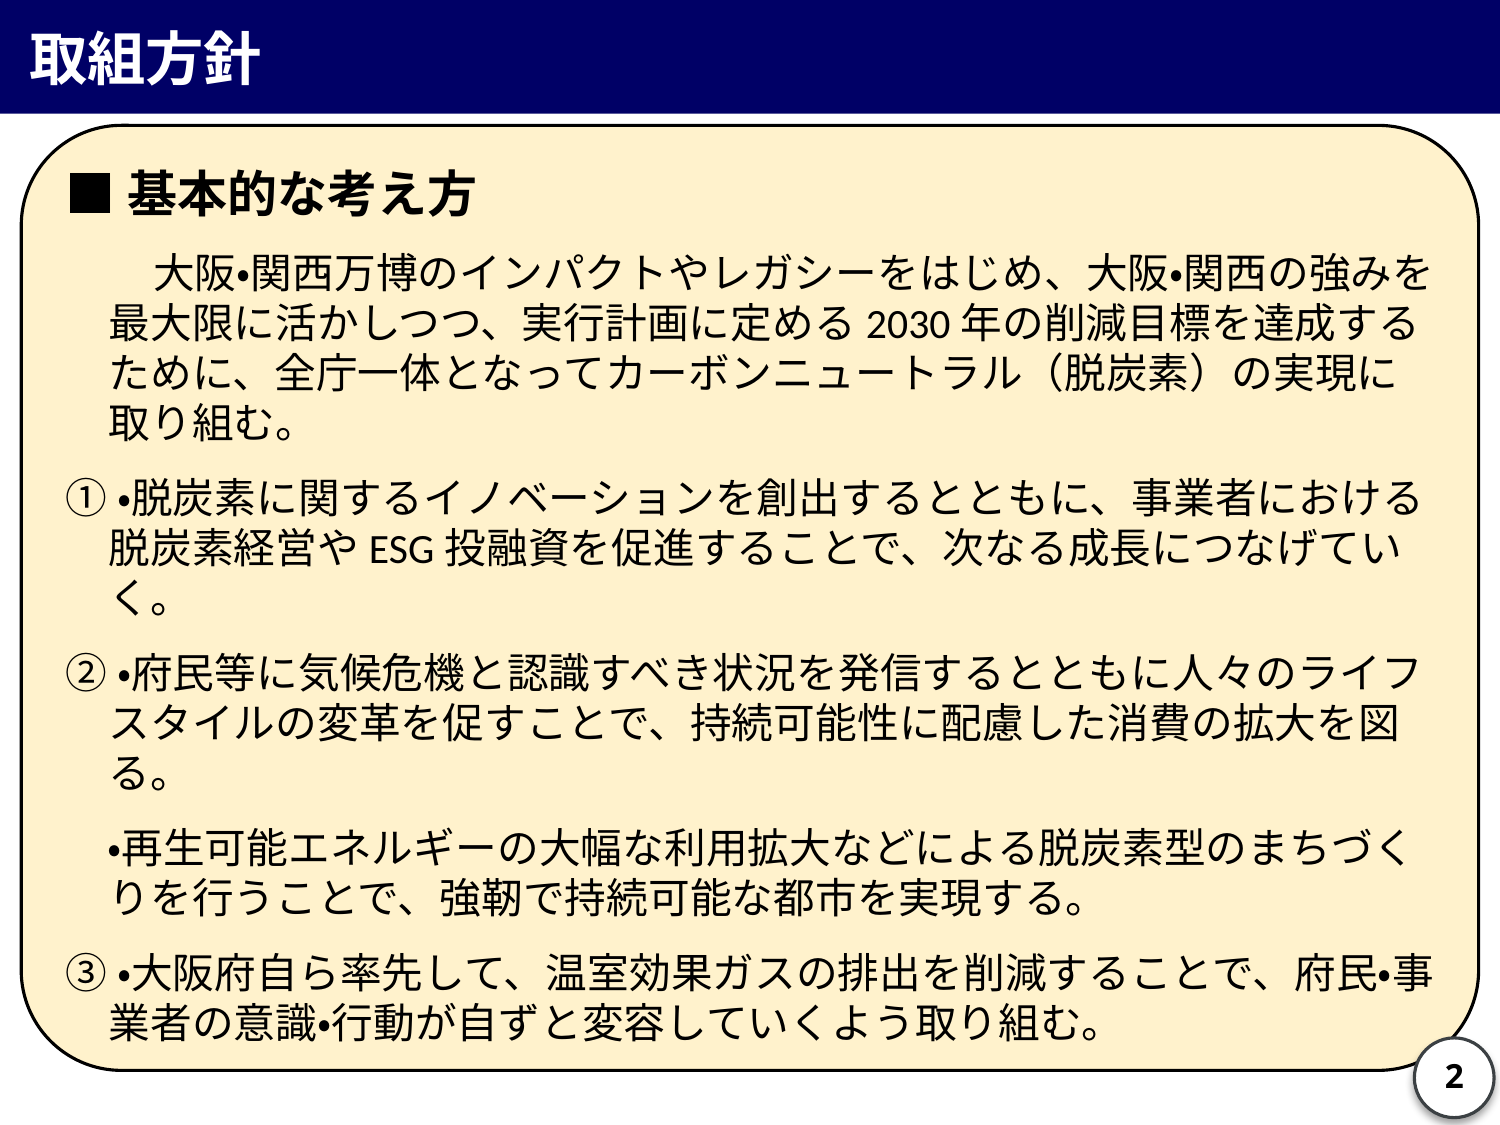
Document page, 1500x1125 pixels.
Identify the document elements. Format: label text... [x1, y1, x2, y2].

text_box 取組方針 [0, 0, 1500, 114]
slide_number 2 [1412, 1036, 1496, 1120]
text_box ■基本的な考え方 大阪・関西万博のインパクトやレガシーをはじめ、大阪・関西の強みを最大限に活かしつつ、実行計画に定める2030年の削減目標を達成するために、全庁一体となってカーボンニュートラル（脱炭素）の実現に取り組む。 ①・脱炭素に関するイノベーションを創出するとともに、事業者における脱炭素経営やESG投融資を促進することで、次なる成長につなげていく。 ②・府民等に気候危機と認識すべき状況を発信するとともに人々のライフスタイルの変革を促すことで、持続可能性に配慮した消費の拡大を図る。 ・再生可能エネルギーの大幅な利用拡大などによる脱炭素型のまちづくりを行うことで、強靭で持続可能な都市を実現する。 ③・大阪府自ら率先して、温室効果ガスの排出を削減することで、府民・事業者の意識・行動が自ずと変容していくよう取り組む。 [20, 124, 1480, 1072]
